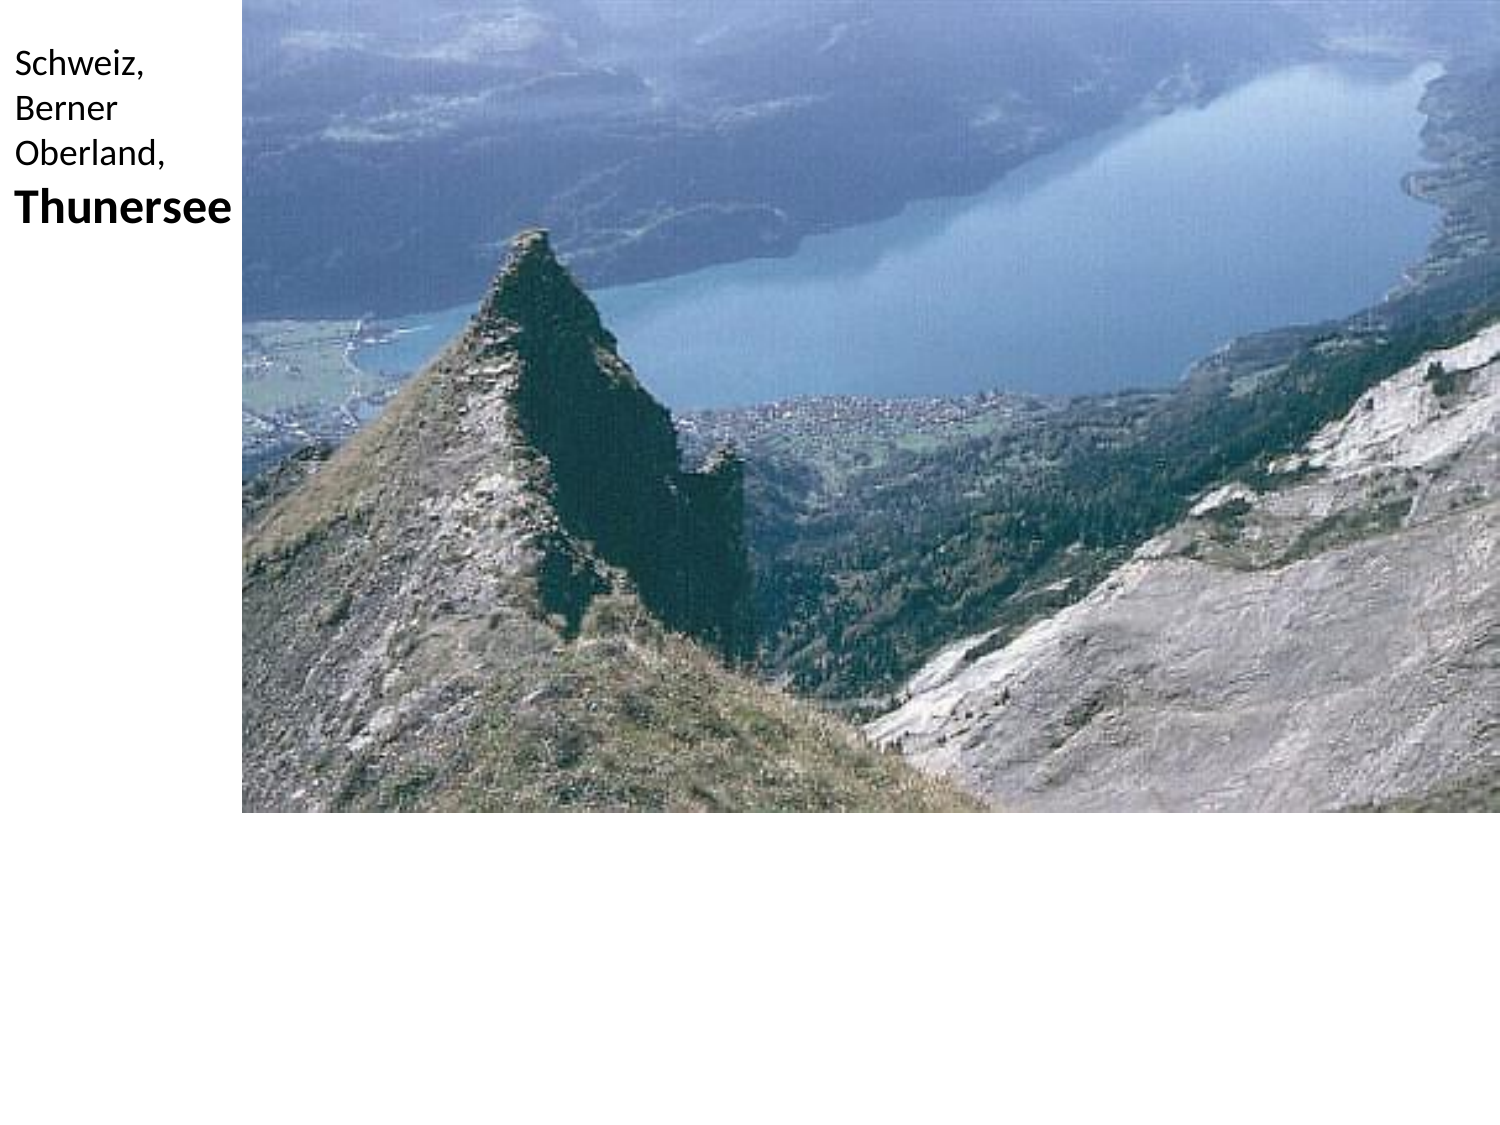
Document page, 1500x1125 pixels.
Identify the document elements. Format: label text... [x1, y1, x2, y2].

picture [241, 0, 1500, 813]
text_box Schweiz, Berner Oberland, Thunersee [0, 30, 236, 241]
